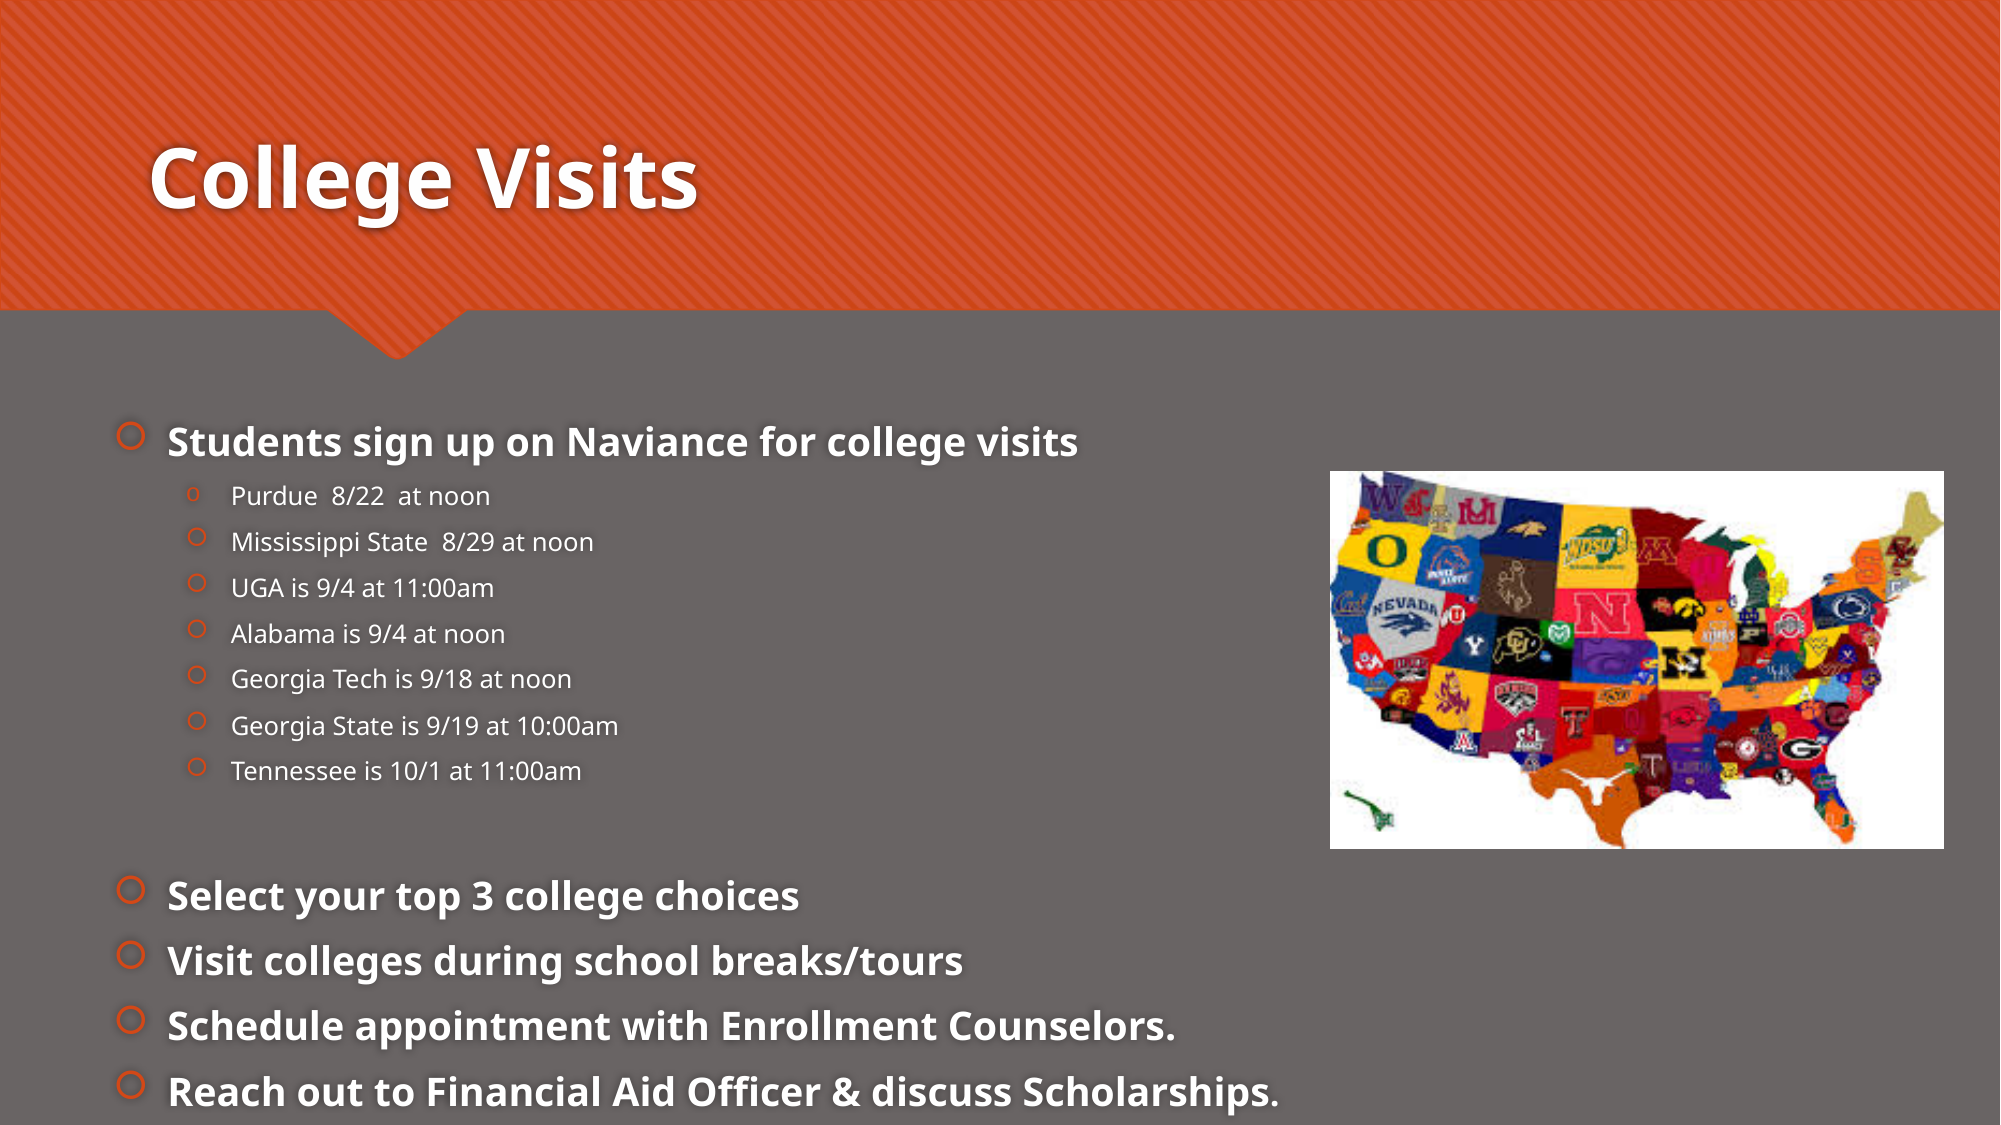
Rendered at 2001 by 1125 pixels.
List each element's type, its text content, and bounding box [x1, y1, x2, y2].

title College Visits [132, 73, 1868, 233]
list Students sign up on Naviance for college visits Purdue 8/22 at noon Mississippi State 8/29 at noon UGA is 9/4 at 11:00am Alabama is 9/4 at noon Georgia Tech is 9/18 at noon Georgia State is 9/19 at 10:00am Tennessee is 10/1 at 11:00am Select your top 3 college choices Visit colleges during school breaks/tours Schedule appointment with Enrollment Counselors. Reach out to Financial Aid Officer & discuss Scholarships. [98, 409, 1830, 1125]
picture [1330, 471, 1944, 850]
